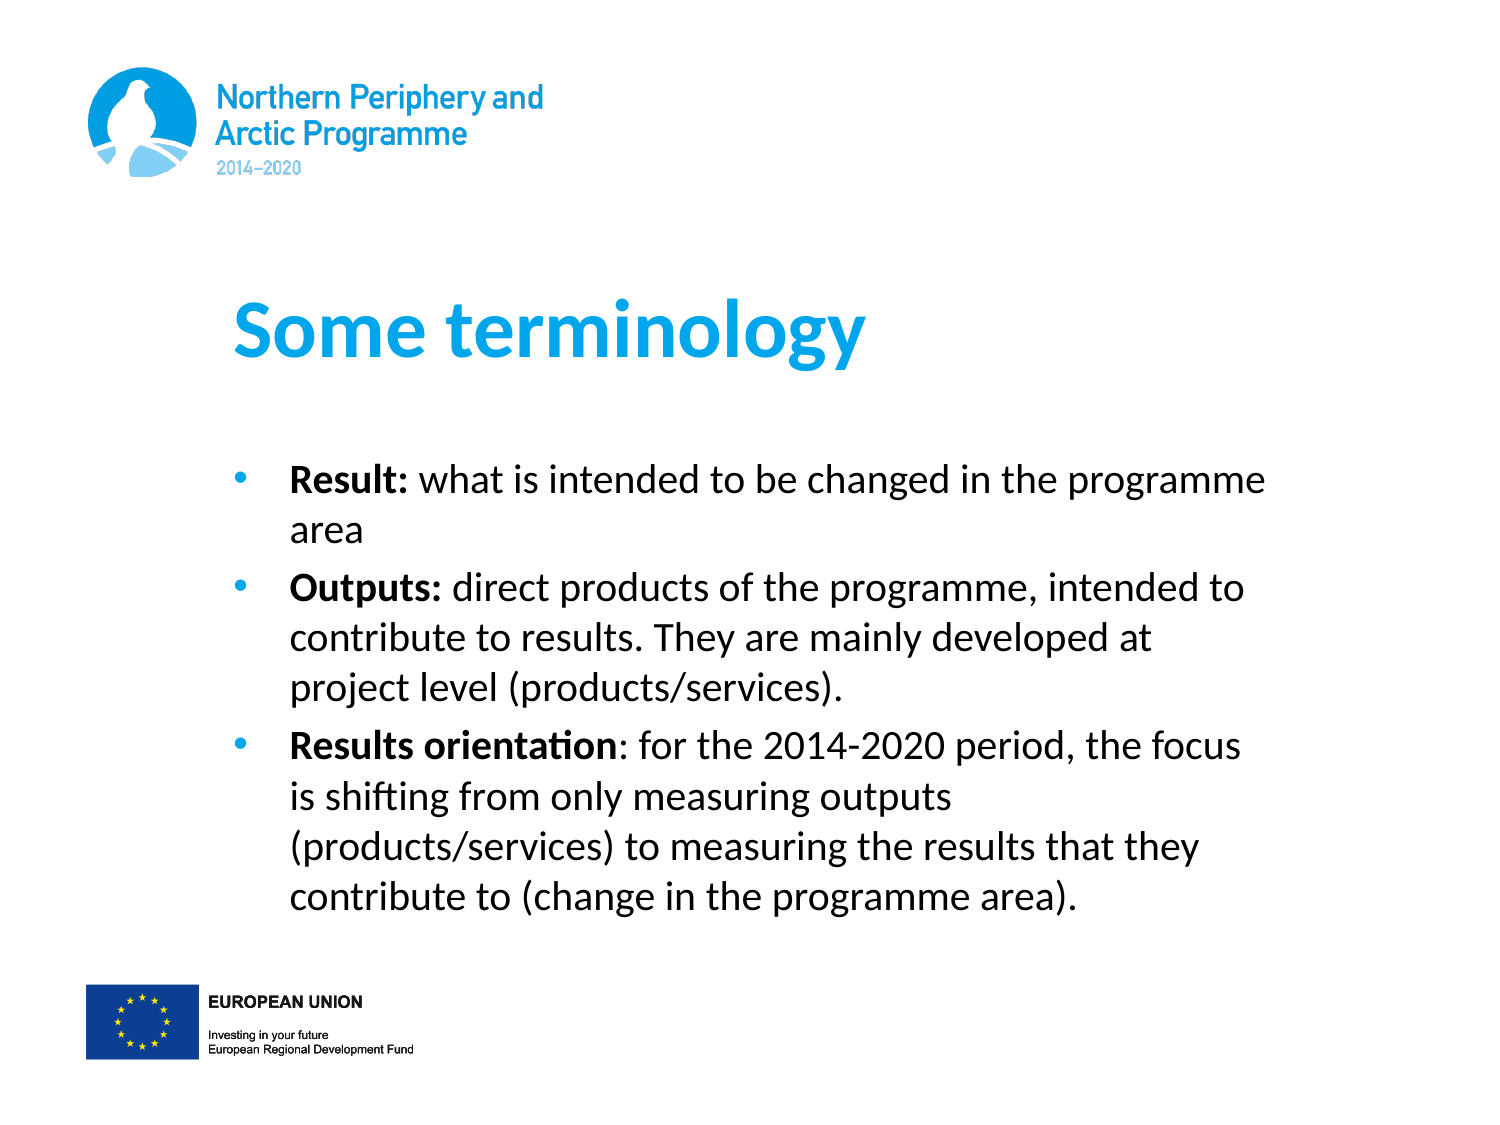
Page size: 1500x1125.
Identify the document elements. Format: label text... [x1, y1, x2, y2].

picture [88, 67, 561, 177]
picture [88, 67, 133, 111]
list Result: what is intended to be changed in the programme area Outputs: direct products of the programme, intended to contribute to results. They are mainly developed at project level (products/services). Results orientation: for the 2014-2020 period, the focus is shifting from only measuring outputs (products/services) to measuring the results that they contribute to (change in the programme area). [218, 444, 1282, 953]
picture [76, 978, 413, 1067]
title Some terminology [218, 263, 1282, 386]
